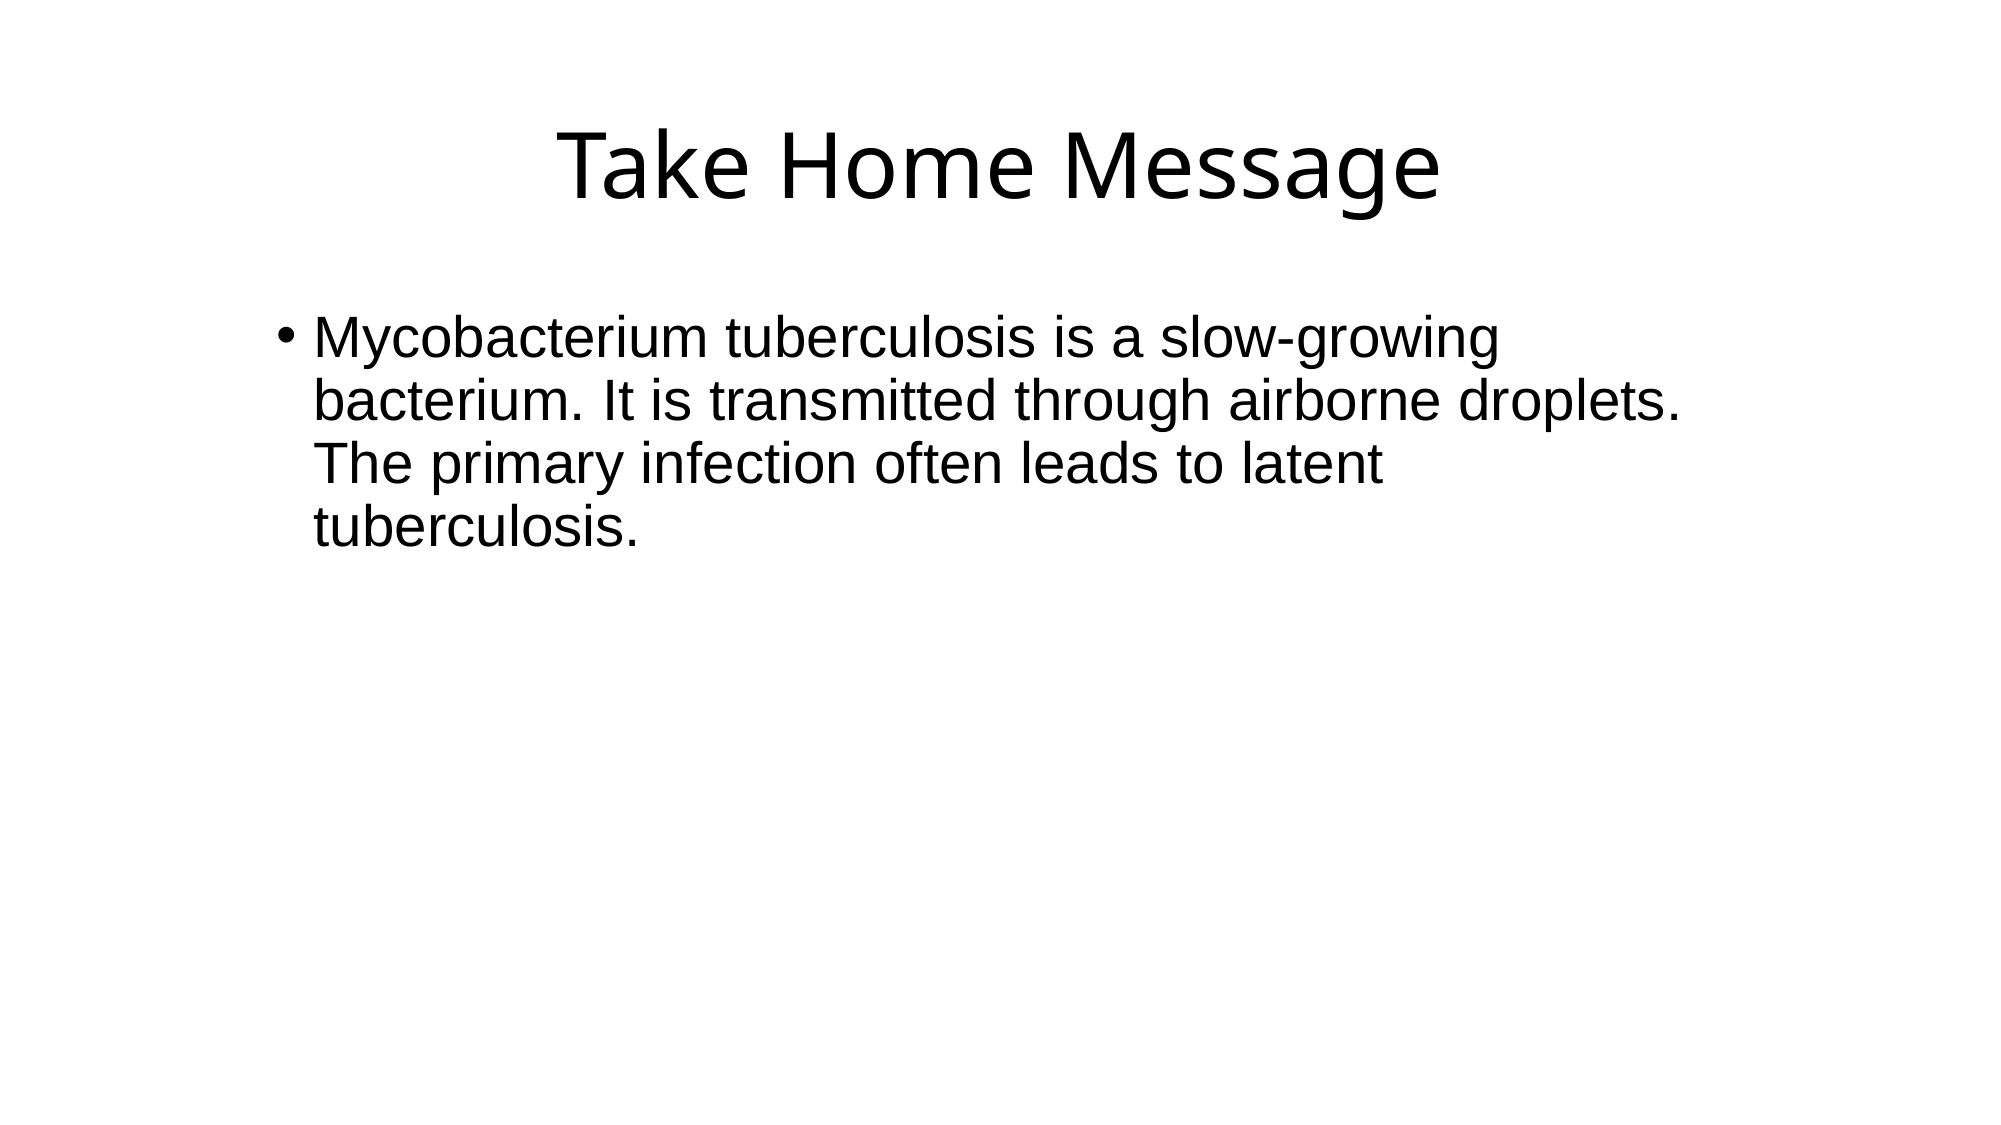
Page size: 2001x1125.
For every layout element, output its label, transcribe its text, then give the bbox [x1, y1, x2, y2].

list Mycobacterium tuberculosis is a slow-growing bacterium. It is transmitted through airborne droplets. The primary infection often leads to latent tuberculosis. [261, 299, 1739, 1014]
title Take Home Message [137, 59, 1863, 278]
